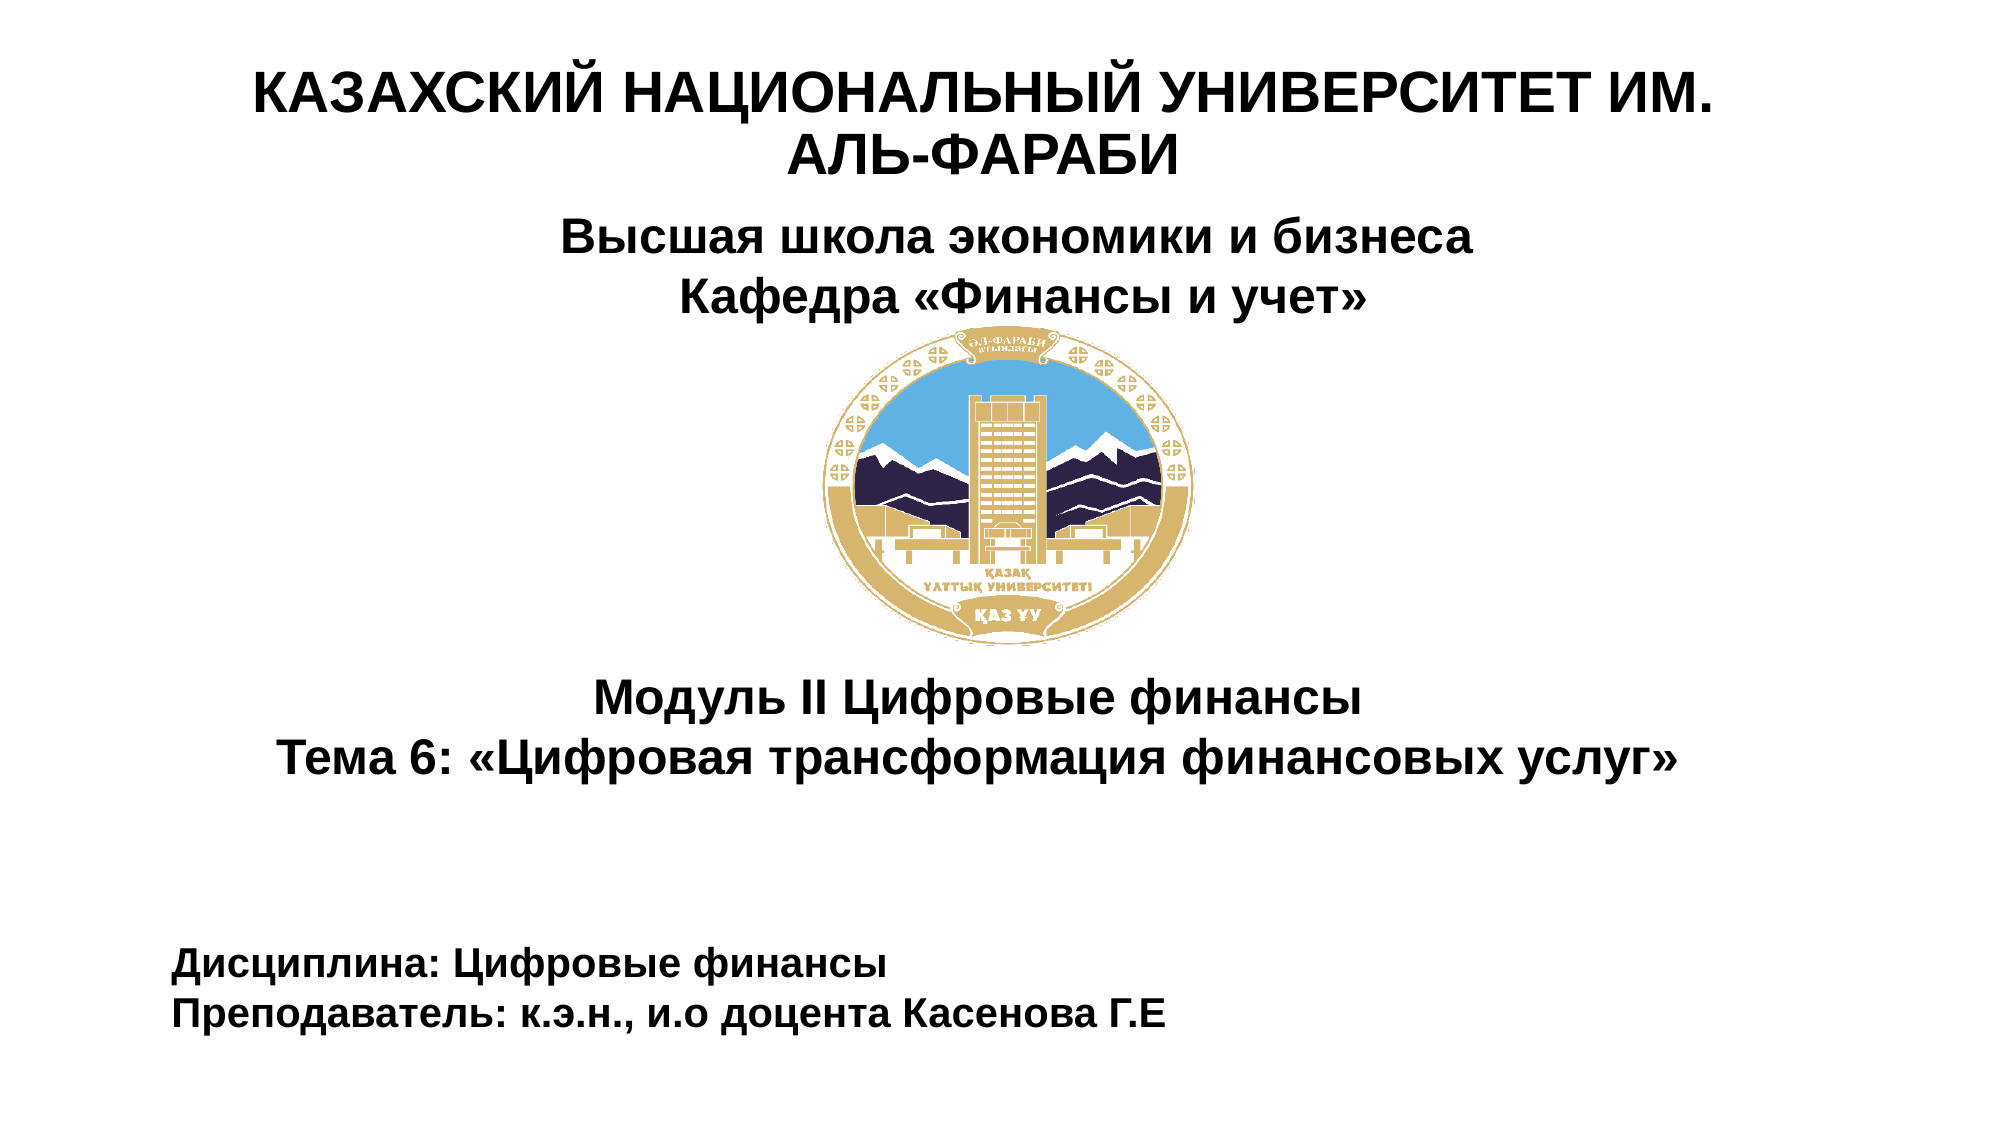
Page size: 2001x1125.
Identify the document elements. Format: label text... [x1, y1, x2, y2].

text_box Высшая школа экономики и бизнеса Кафедра «Финансы и учет» [403, 196, 1645, 331]
picture [820, 326, 1195, 646]
text_box Модуль II Цифровые финансы Тема 6: «Цифровая трансформация финансовых услуг» [55, 656, 1902, 792]
title КАЗАХСКИЙ НАЦИОНАЛЬНЫЙ УНИВЕРСИТЕТ ИМ. АЛЬ-ФАРАБИ [232, 30, 1735, 219]
text_box Дисциплина: Цифровые финансы Преподаватель: к.э.н., и.о доцента Касенова Г.Е [156, 928, 1771, 1044]
